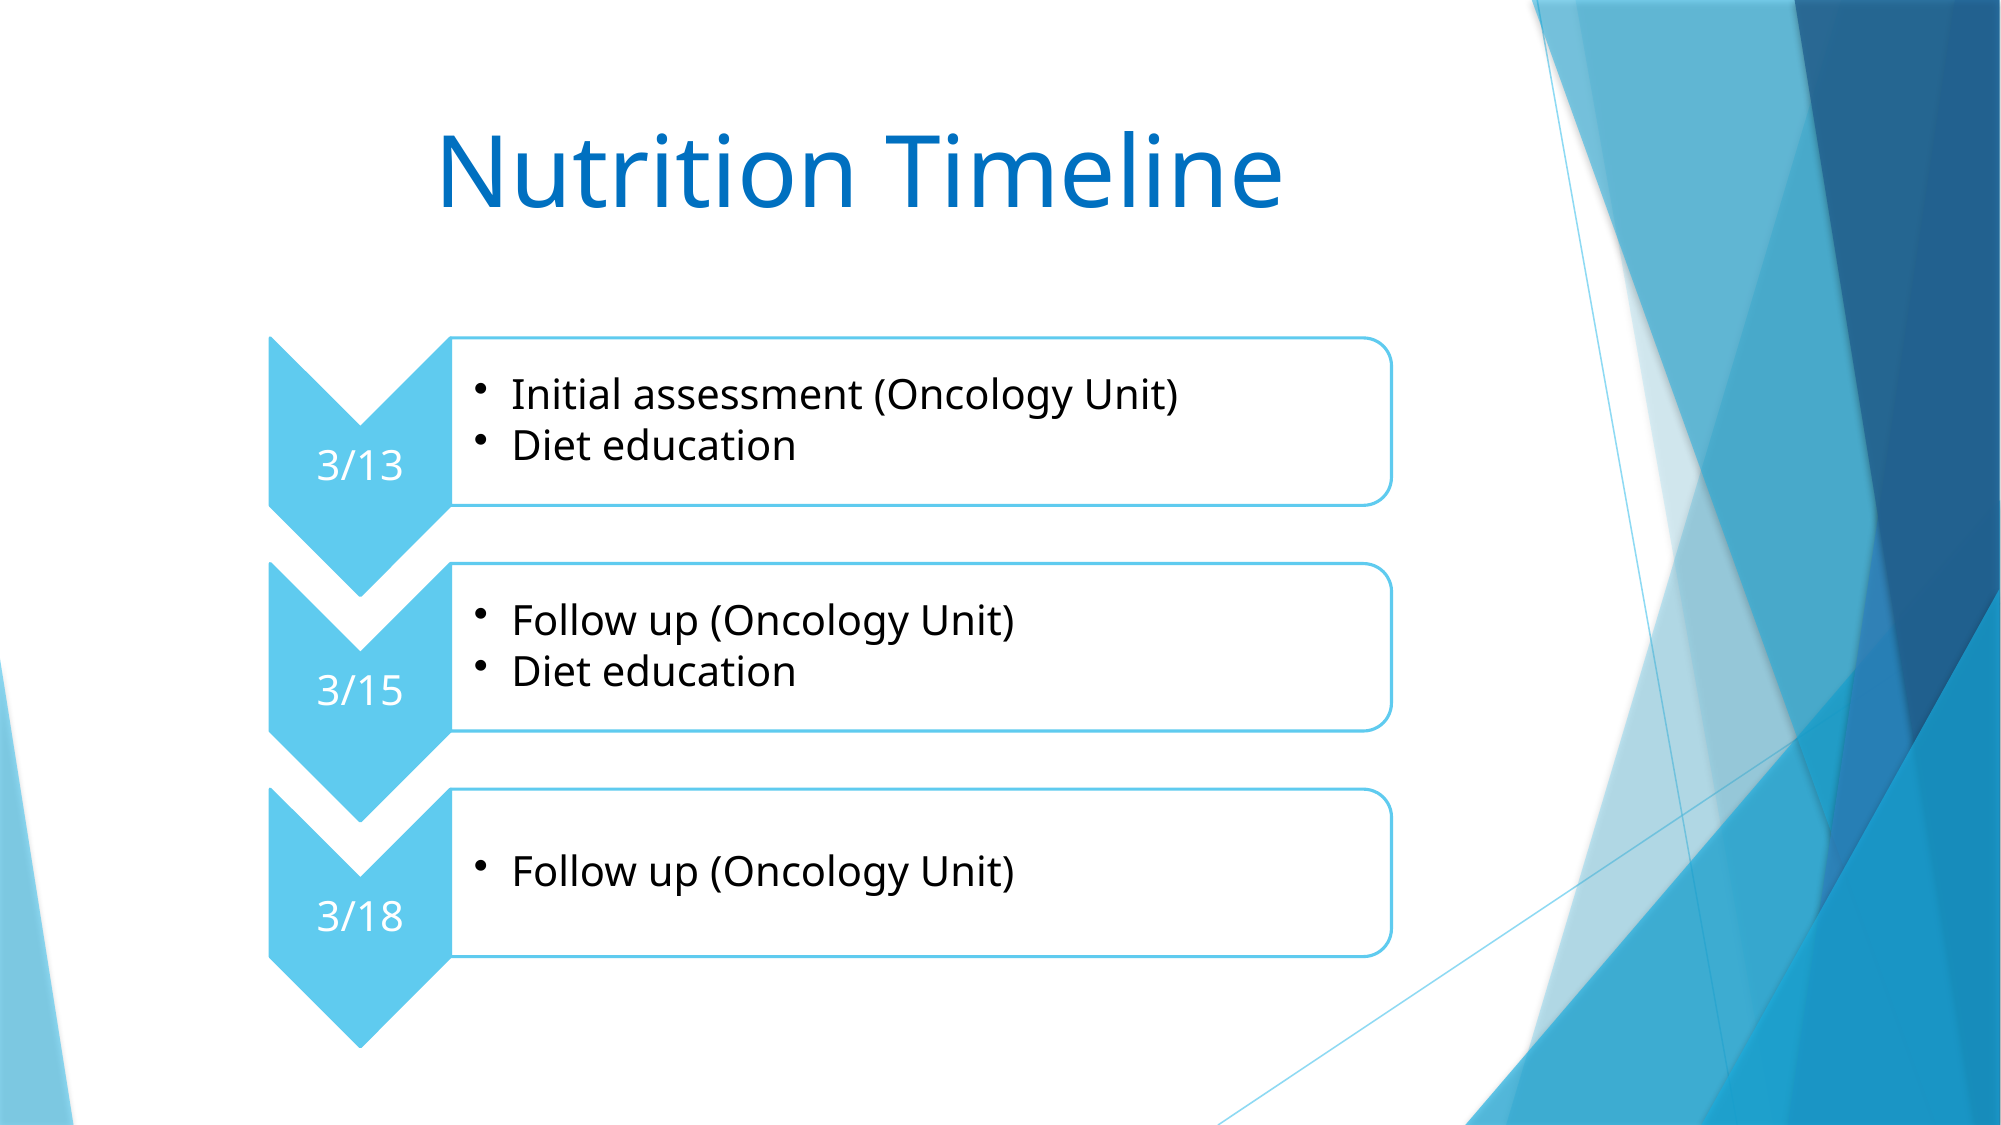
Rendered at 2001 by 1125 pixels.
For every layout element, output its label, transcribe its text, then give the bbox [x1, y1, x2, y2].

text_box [269, 337, 1392, 1048]
title Nutrition Timeline [111, 99, 1611, 244]
